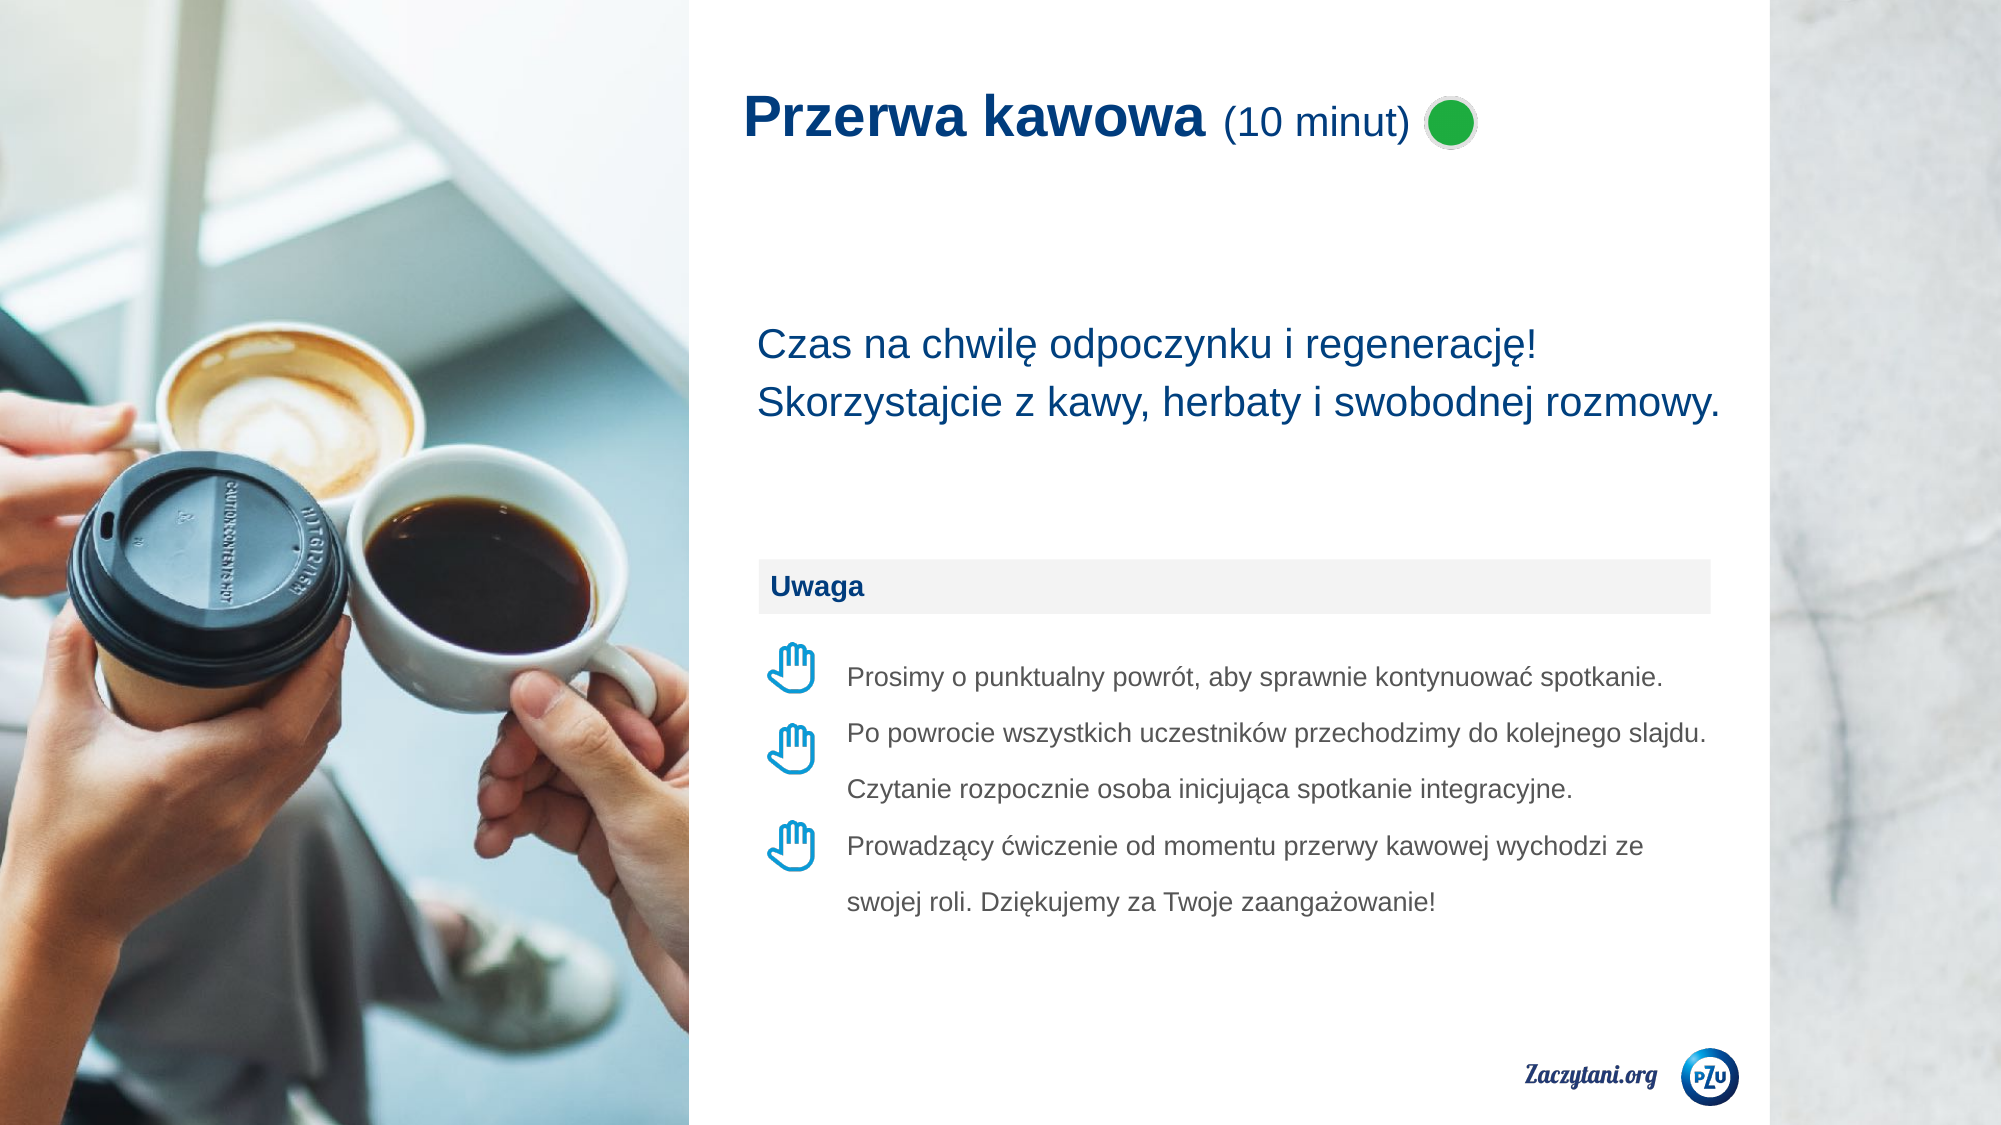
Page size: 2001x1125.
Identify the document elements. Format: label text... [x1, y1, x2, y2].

picture [1681, 1048, 1739, 1106]
picture [0, 0, 690, 1125]
picture [1769, 0, 2001, 1125]
picture [1419, 91, 1482, 154]
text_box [758, 558, 1719, 887]
picture [1521, 1060, 1661, 1093]
text_box Czas na chwilę odpoczynku i regenerację! Skorzystajcie z kawy, herbaty i swobodnej rozmowy. [749, 302, 1731, 432]
text_box Przerwa kawowa (10 minut) [743, 90, 1531, 169]
